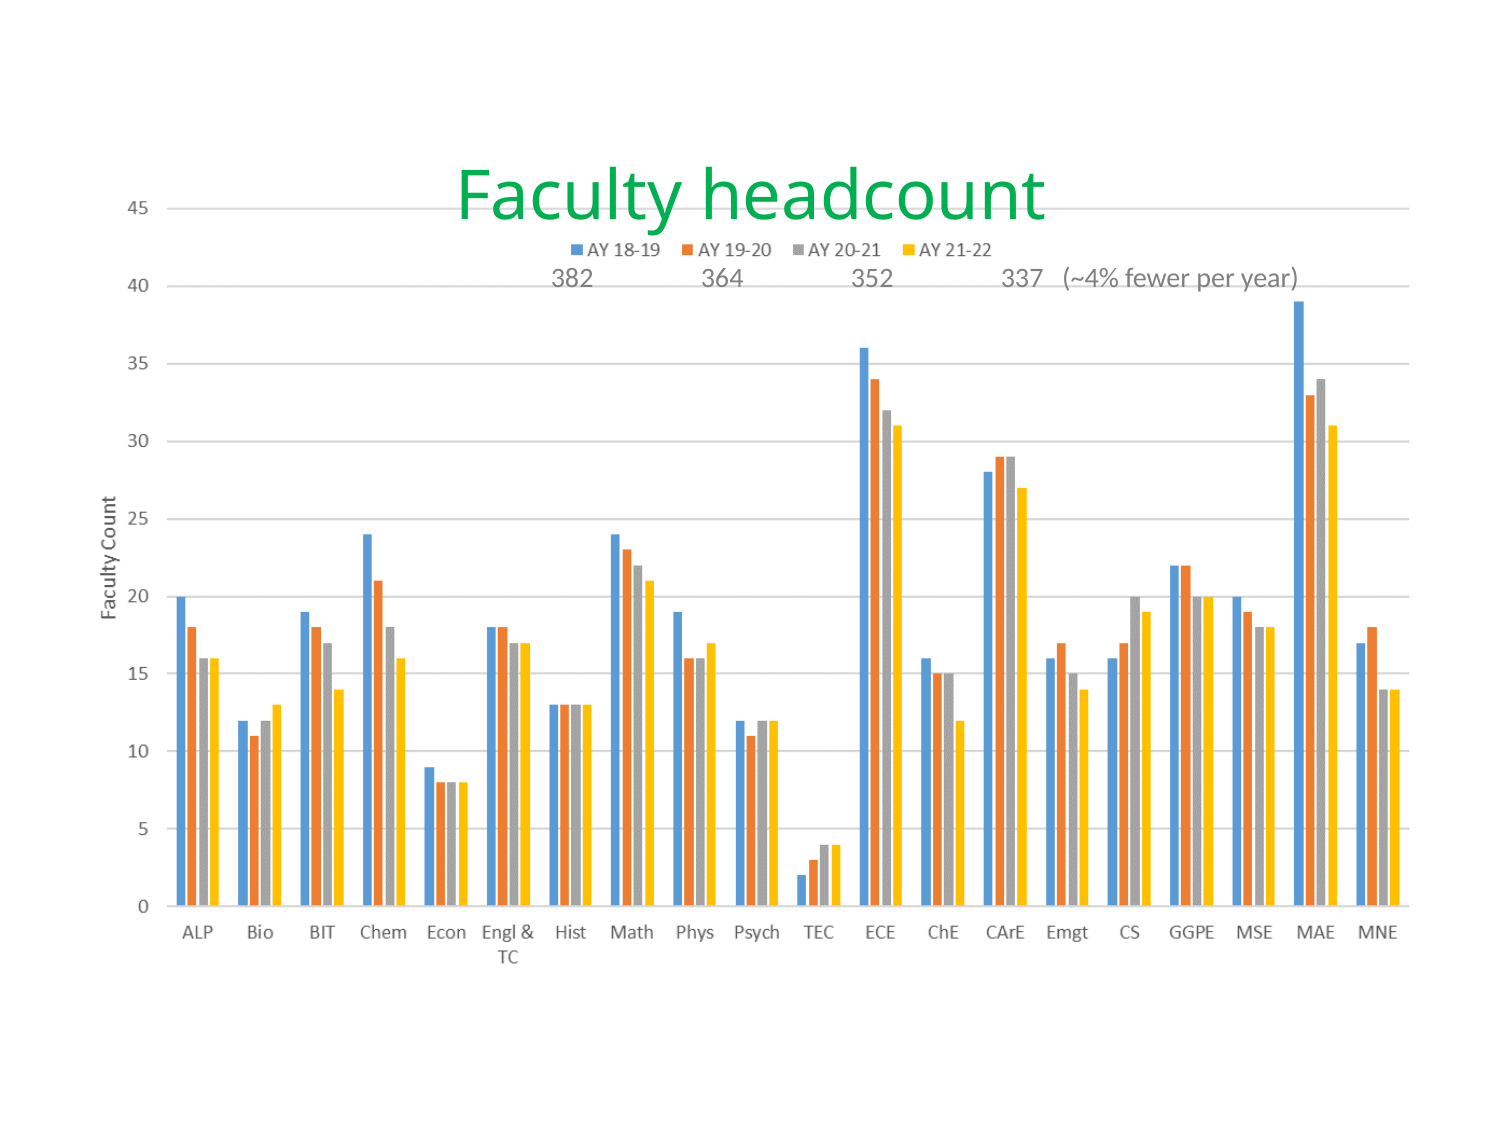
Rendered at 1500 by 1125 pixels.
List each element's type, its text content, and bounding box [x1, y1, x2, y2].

title Faculty headcount [104, 140, 1398, 184]
picture [69, 184, 1433, 985]
